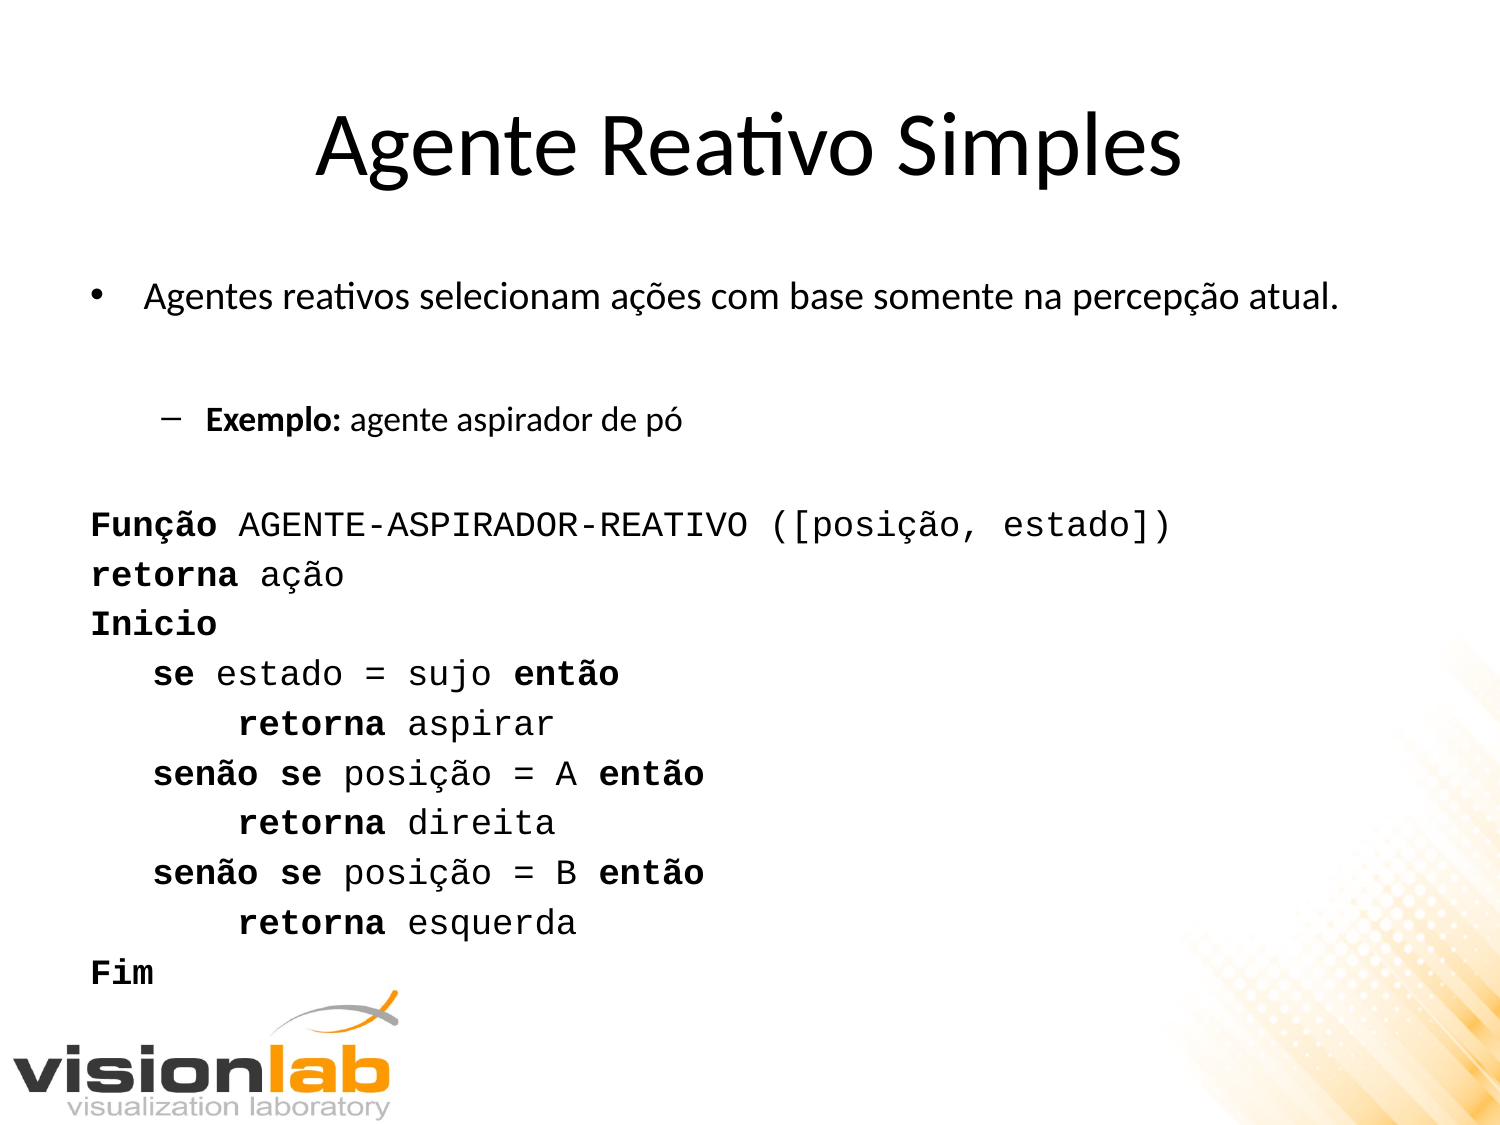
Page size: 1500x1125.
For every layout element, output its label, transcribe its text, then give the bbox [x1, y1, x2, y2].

title Agente Reativo Simples [75, 45, 1425, 233]
list Agentes reativos selecionam ações com base somente na percepção atual. Exemplo: agente aspirador de pó Função AGENTE-ASPIRADOR-REATIVO ([posição, estado]) retorna ação Inicio se estado = sujo então retorna aspirar senão se posição = A então retorna direita senão se posição = B então retorna esquerda Fim [75, 262, 1425, 1005]
picture [1112, 633, 1500, 1125]
picture [5, 984, 408, 1124]
